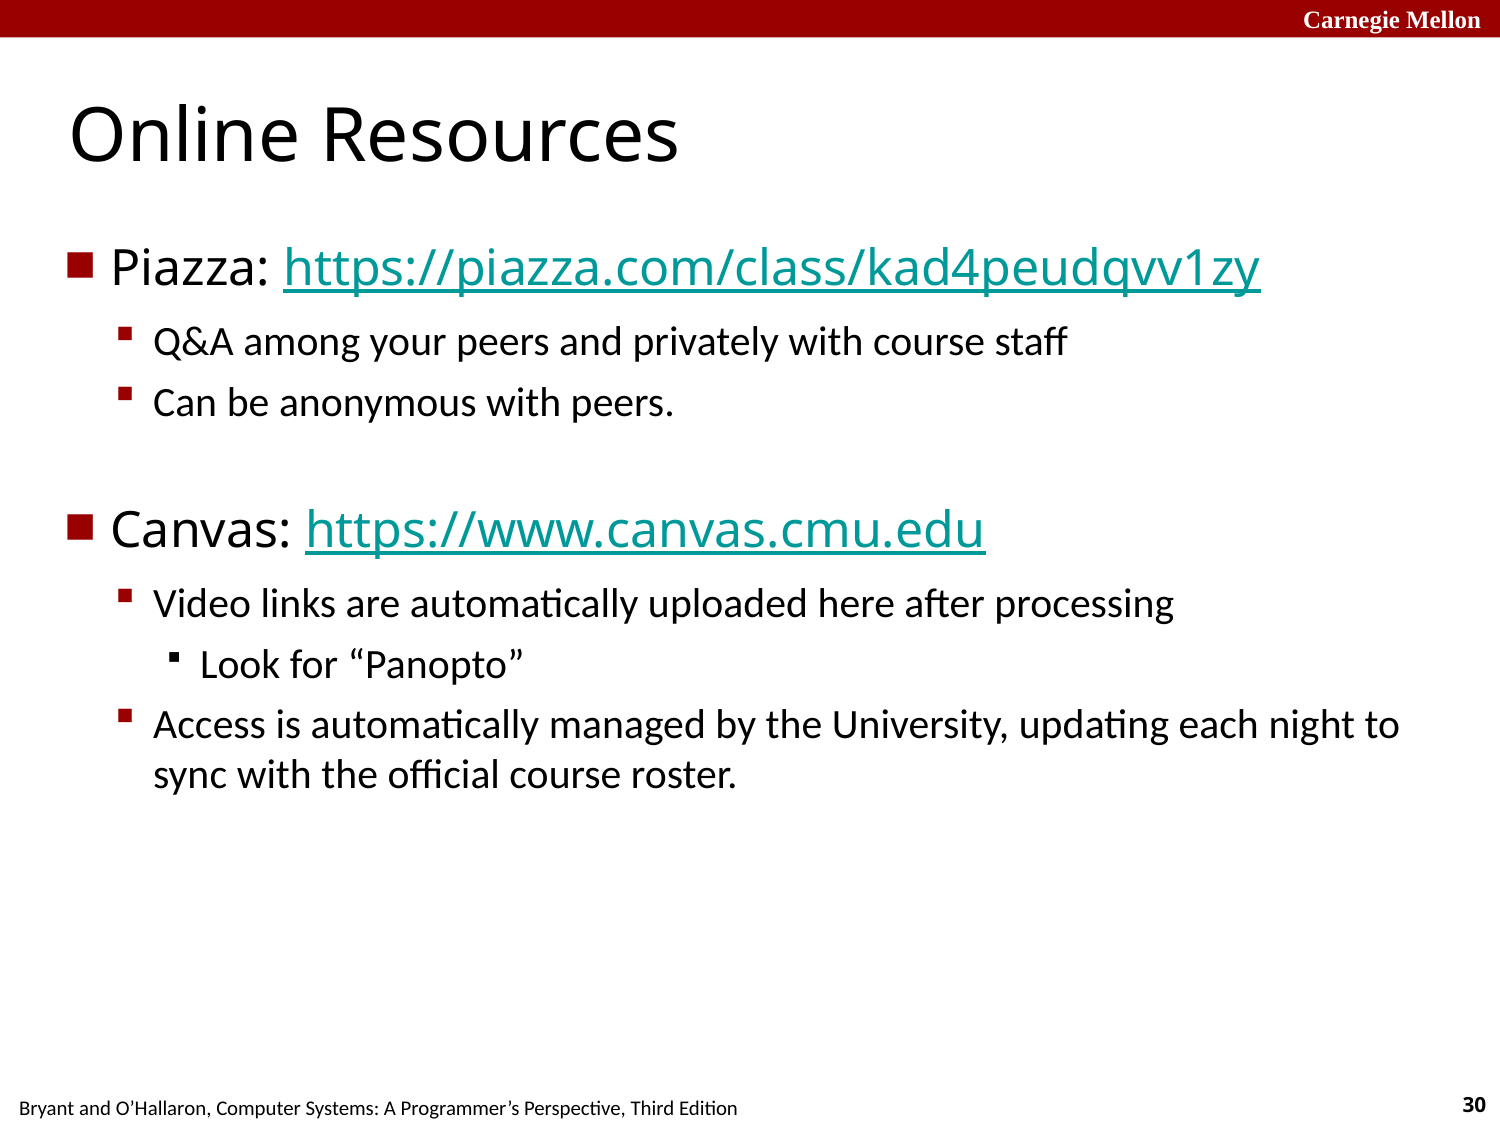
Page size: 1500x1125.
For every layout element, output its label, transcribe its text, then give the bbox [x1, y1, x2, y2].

title Online Resources [62, 41, 1438, 222]
list Piazza: https://piazza.com/class/kad4peudqvv1zy Q&A among your peers and privately with course staff Can be anonymous with peers. Canvas: https://www.canvas.cmu.edu Video links are automatically uploaded here after processing Look for “Panopto” Access is automatically managed by the University, updating each night to sync with the official course roster. [62, 228, 1438, 1122]
